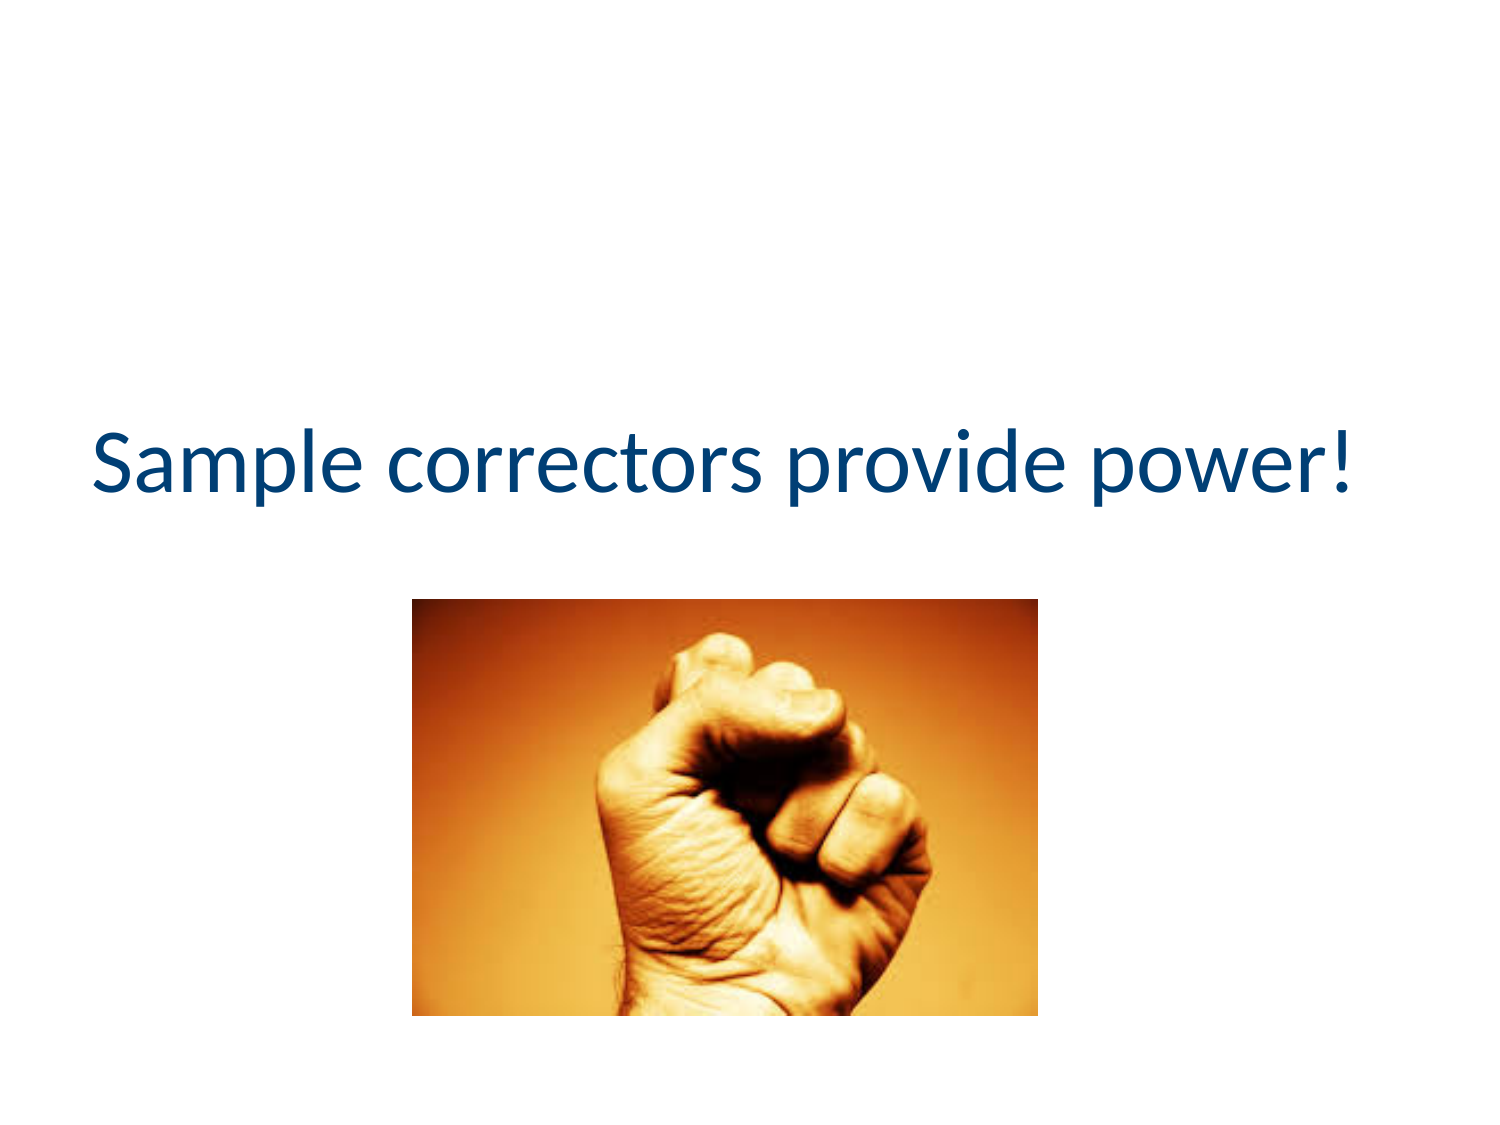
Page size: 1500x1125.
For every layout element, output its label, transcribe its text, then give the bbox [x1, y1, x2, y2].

picture [412, 599, 1038, 1017]
title Sample correctors provide power! [50, 362, 1400, 550]
